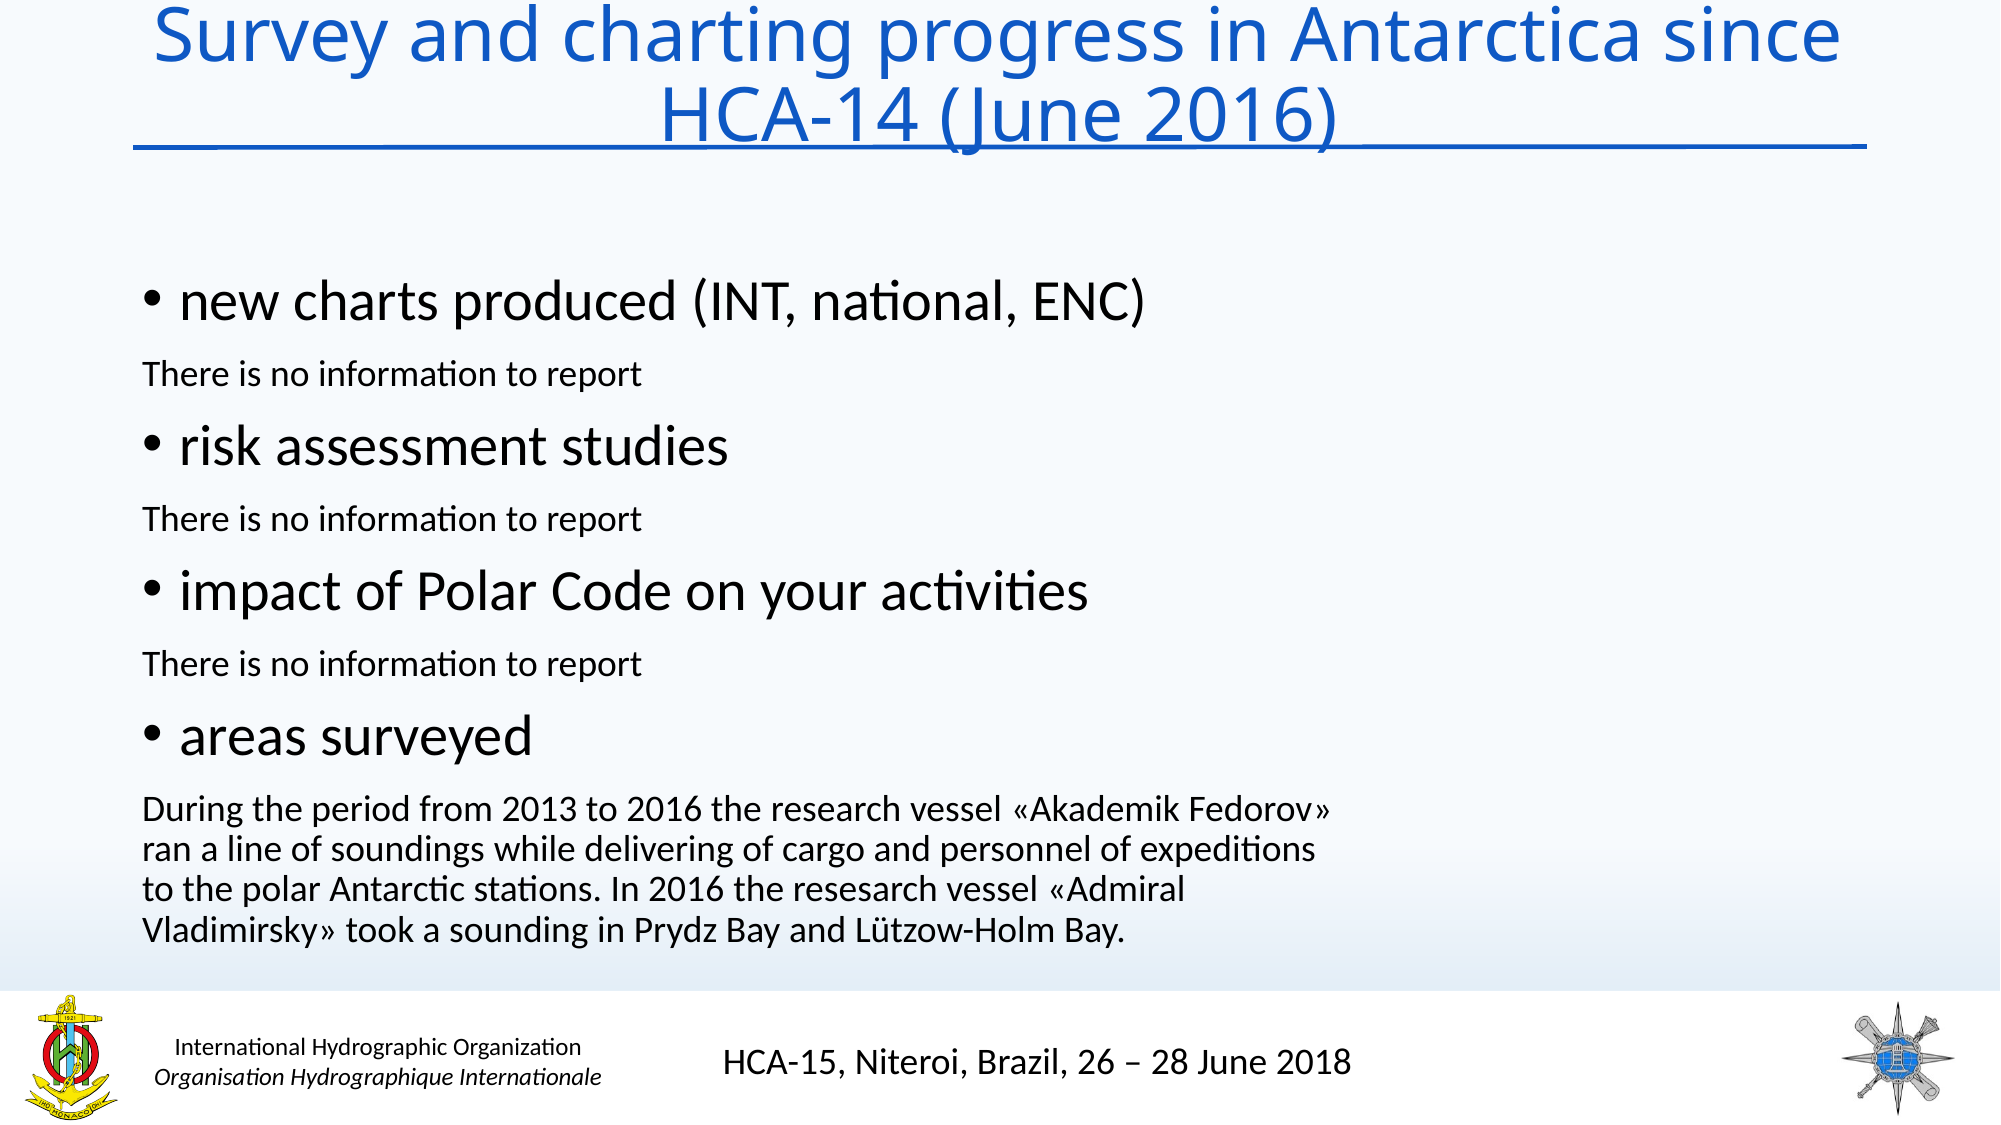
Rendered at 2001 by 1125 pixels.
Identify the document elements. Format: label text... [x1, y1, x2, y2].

text_box new charts produced (INT, national, ENC) There is no information to report risk assessment studies There is no information to report impact of Polar Code on your activities There is no information to report areas surveyed During the period from 2013 to 2016 the research vessel «Akademik Fedorov» ran a line of soundings while delivering of cargo and personnel of expeditions to the polar Antarctic stations. In 2016 the resesarch vessel «Admiral Vladimirsky» took a sounding in Prydz Bay and Lützow-Holm Bay. [127, 262, 1356, 1006]
picture [17, 990, 122, 1125]
picture [1837, 1001, 1956, 1120]
title Survey and charting progress in Antarctica since HCA-14 (June 2016) [60, 27, 1937, 127]
footer HCA-15, Niteroi, Brazil, 26 – 28 June 2018 [708, 1029, 1384, 1090]
